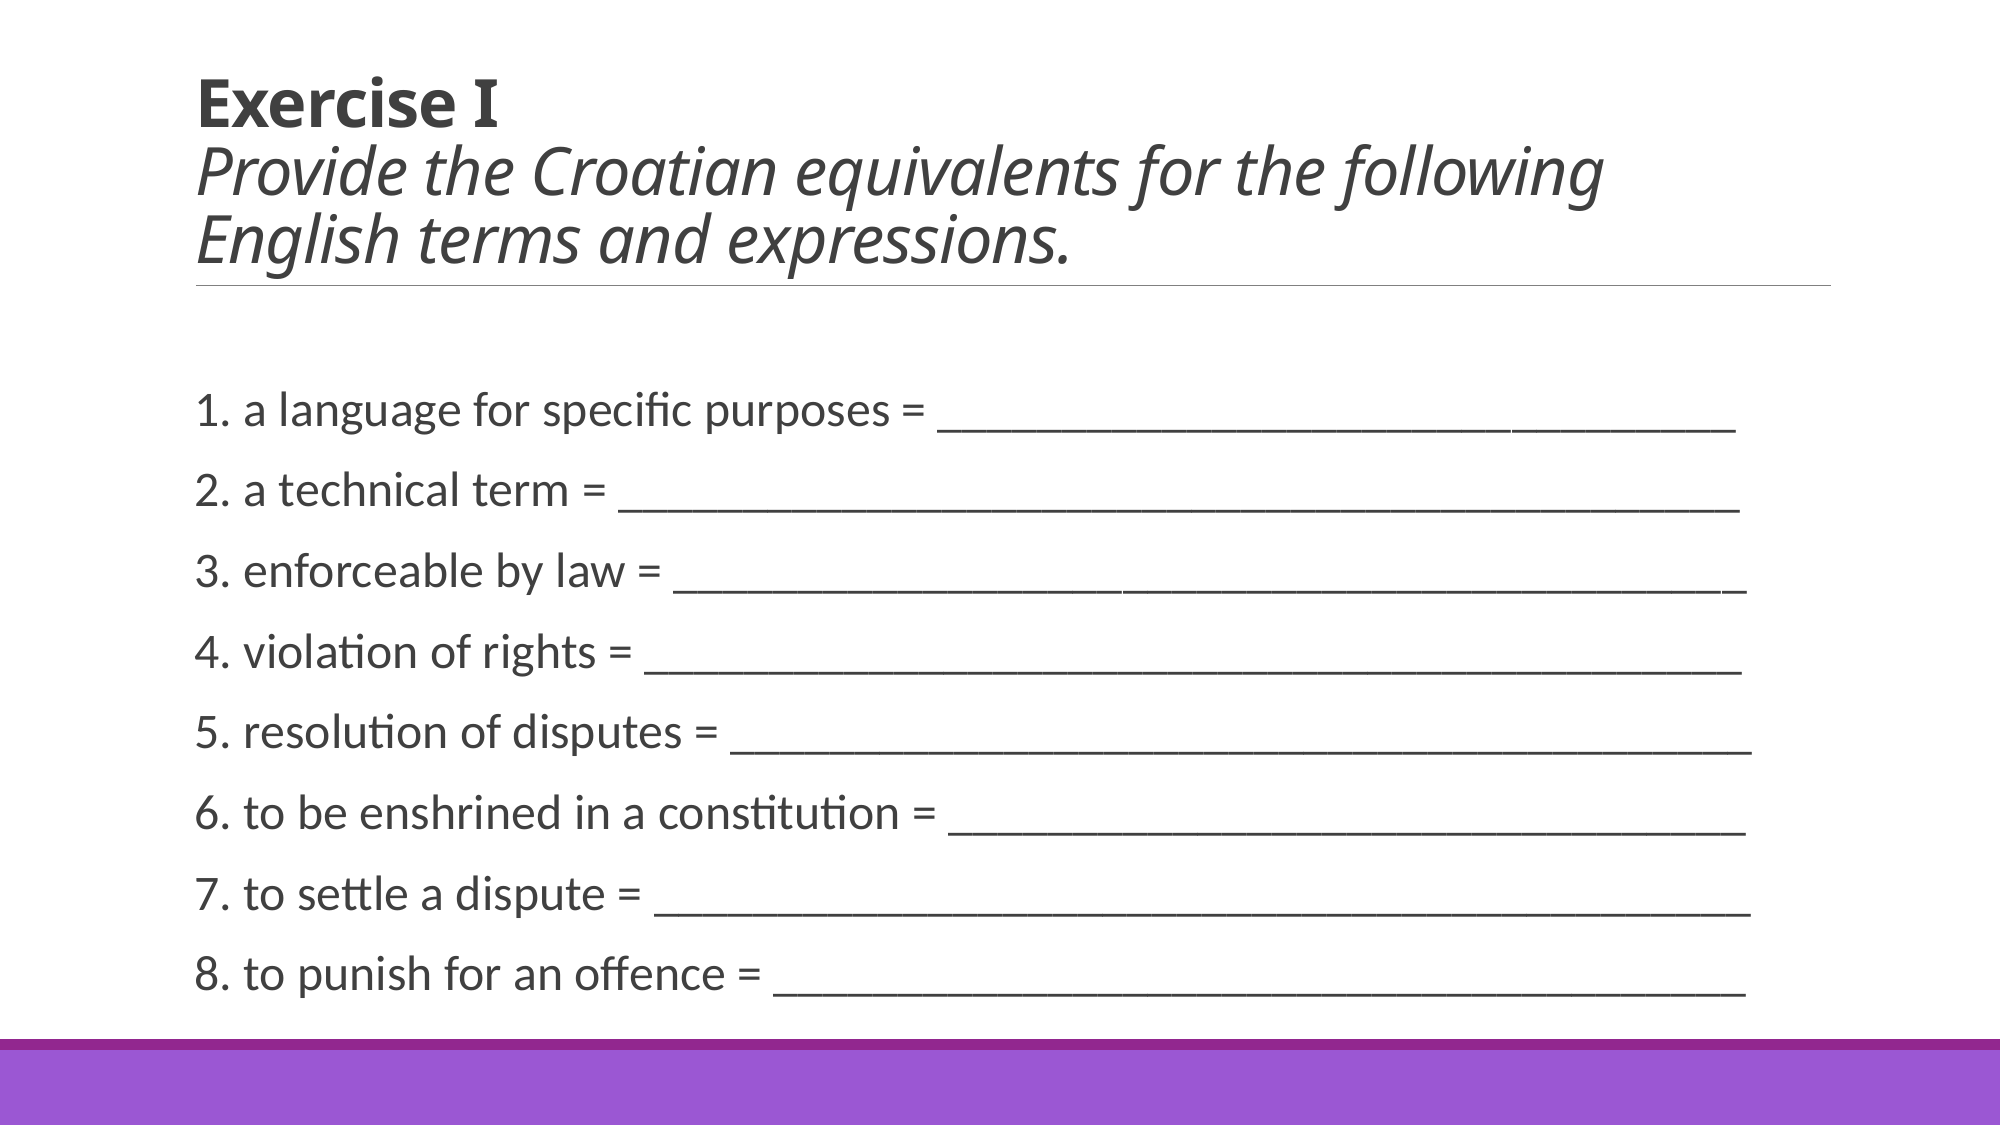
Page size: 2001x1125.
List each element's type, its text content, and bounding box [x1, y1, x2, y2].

list 1. a language for specific purposes = ________________________________ 2. a technical term = _____________________________________________ 3. enforceable by law = ___________________________________________ 4. violation of rights = ____________________________________________ 5. resolution of disputes = _________________________________________ 6. to be enshrined in a constitution = ________________________________ 7. to settle a dispute = ____________________________________________ 8. to punish for an offence = _______________________________________ [180, 302, 1830, 1022]
title Exercise I Provide the Croatian equivalents for the following English terms and expressions. [180, 47, 1830, 285]
